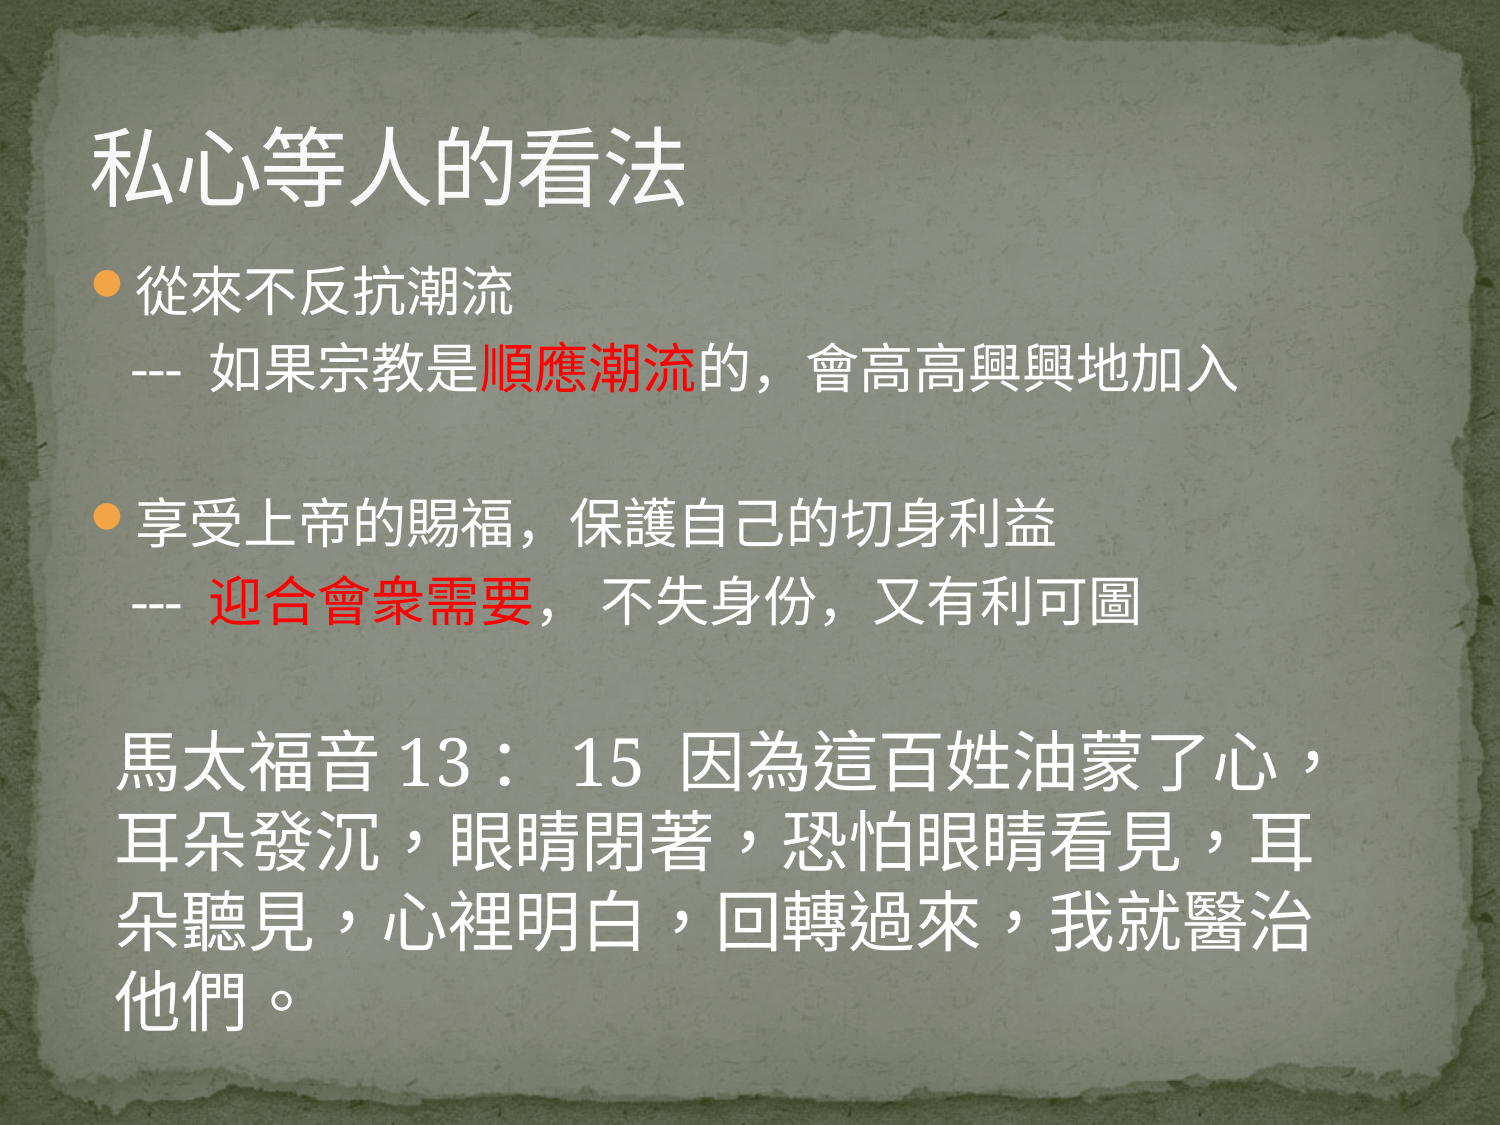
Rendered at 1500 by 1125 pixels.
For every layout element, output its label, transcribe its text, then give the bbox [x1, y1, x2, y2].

list 從來不反抗潮流 --- 如果宗教是順應潮流的，會高高興興地加入 享受上帝的賜福，保護自己的切身利益 --- 迎合會衆需要， 不失身份，又有利可圖 [75, 249, 1425, 725]
title 私心等人的看法 [74, 24, 1425, 225]
text_box 馬太福音13：15 因為這百姓油蒙了心，耳朵發沉，眼睛閉著，恐怕眼睛看見，耳朵聽見，心裡明白，回轉過來，我就醫治他們。 [99, 712, 1388, 1047]
